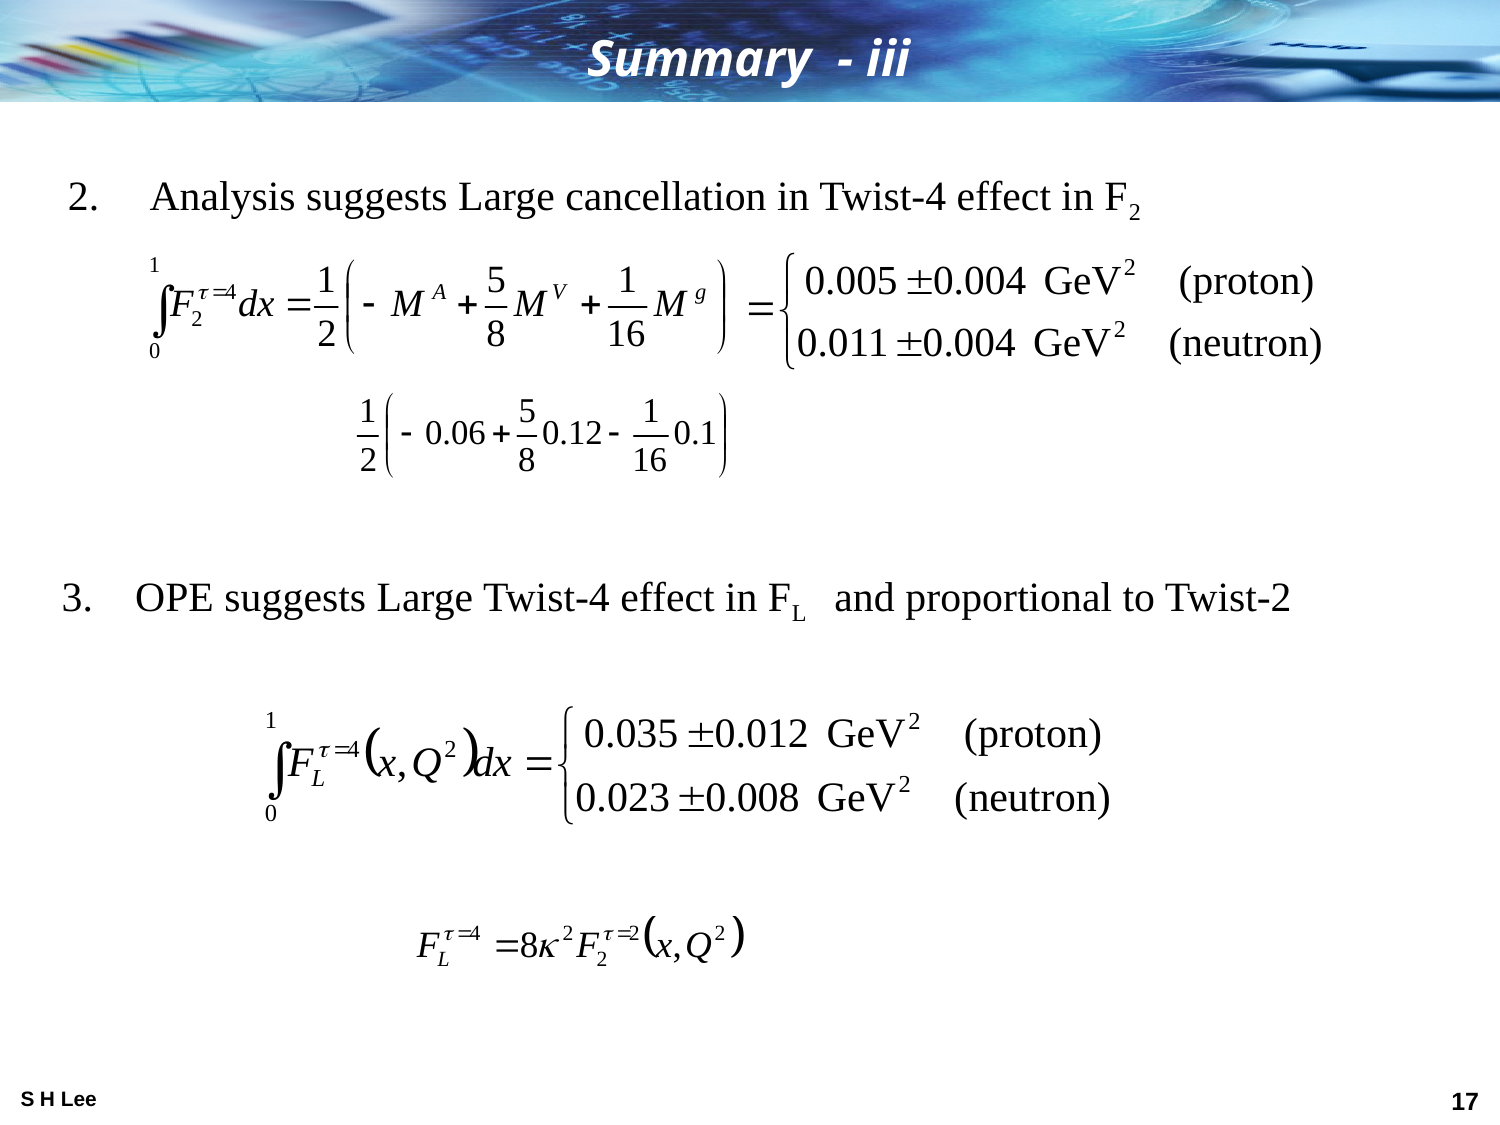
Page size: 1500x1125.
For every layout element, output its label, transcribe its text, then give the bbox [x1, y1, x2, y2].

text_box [140, 245, 739, 369]
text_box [0, 0, 1500, 102]
text_box 2. Analysis suggests Large cancellation in Twist-4 effect in F2 [53, 160, 1447, 244]
text_box 3. OPE suggests Large Twist-4 effect in FL and proportional to Twist-2 [46, 561, 1441, 645]
slide_number S H Lee [5, 1077, 356, 1118]
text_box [255, 698, 1117, 833]
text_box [409, 916, 754, 973]
slide_number 17 [1143, 1077, 1495, 1118]
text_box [351, 386, 737, 486]
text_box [738, 245, 1328, 377]
